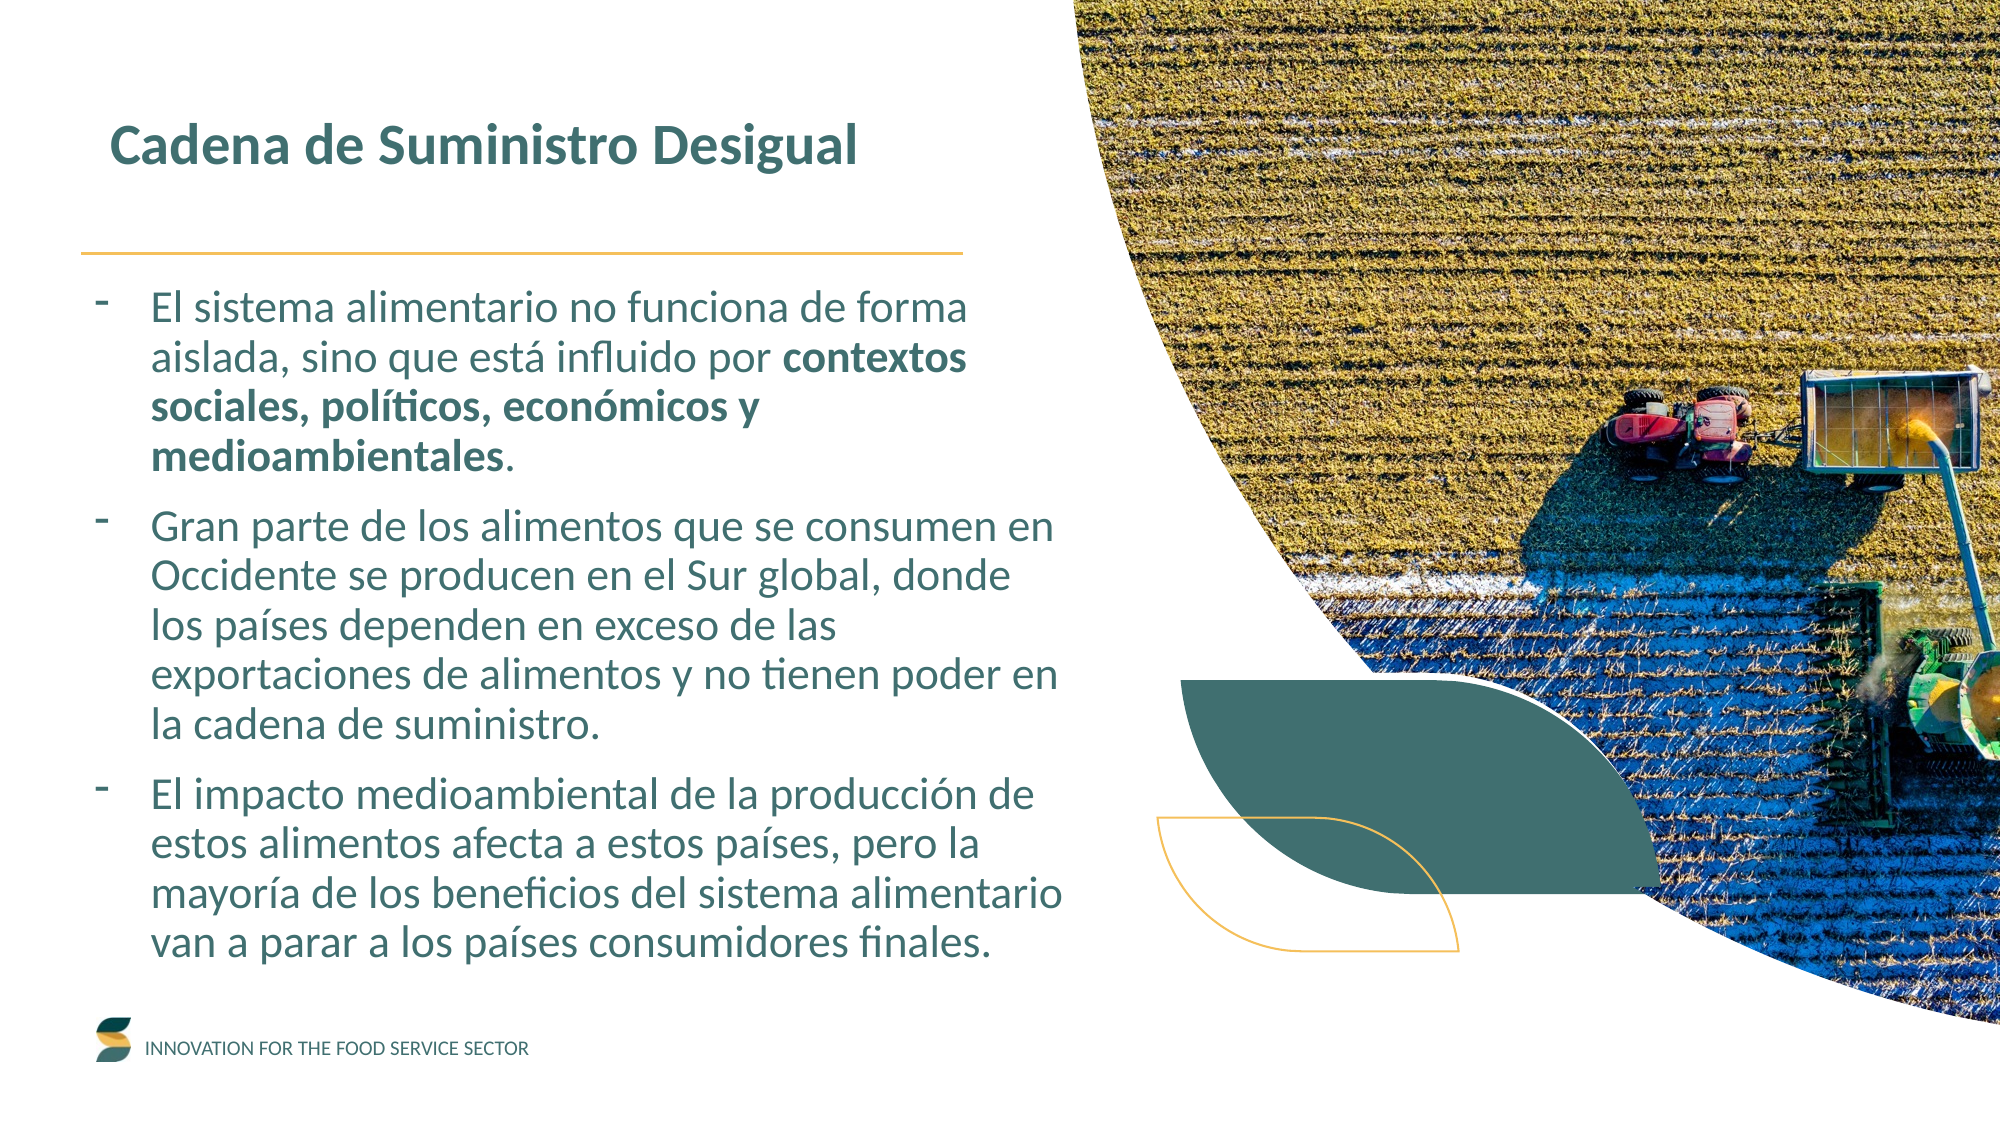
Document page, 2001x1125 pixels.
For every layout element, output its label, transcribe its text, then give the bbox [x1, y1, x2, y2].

picture [1072, 0, 2000, 1025]
list Cadena de Suministro Desigual [95, 107, 962, 222]
picture [96, 1048, 131, 1062]
list El sistema alimentario no funciona de forma aislada, sino que está influido por contextos sociales, políticos, económicos y medioambientales. Gran parte de los alimentos que se consumen en Occidente se producen en el Sur global, donde los países dependen en exceso de las exportaciones de alimentos y no tienen poder en la cadena de suministro. El impacto medioambiental de la producción de estos alimentos afecta a estos países, pero la mayoría de los beneficios del sistema alimentario van a parar a los países consumidores finales. [79, 275, 1087, 1048]
